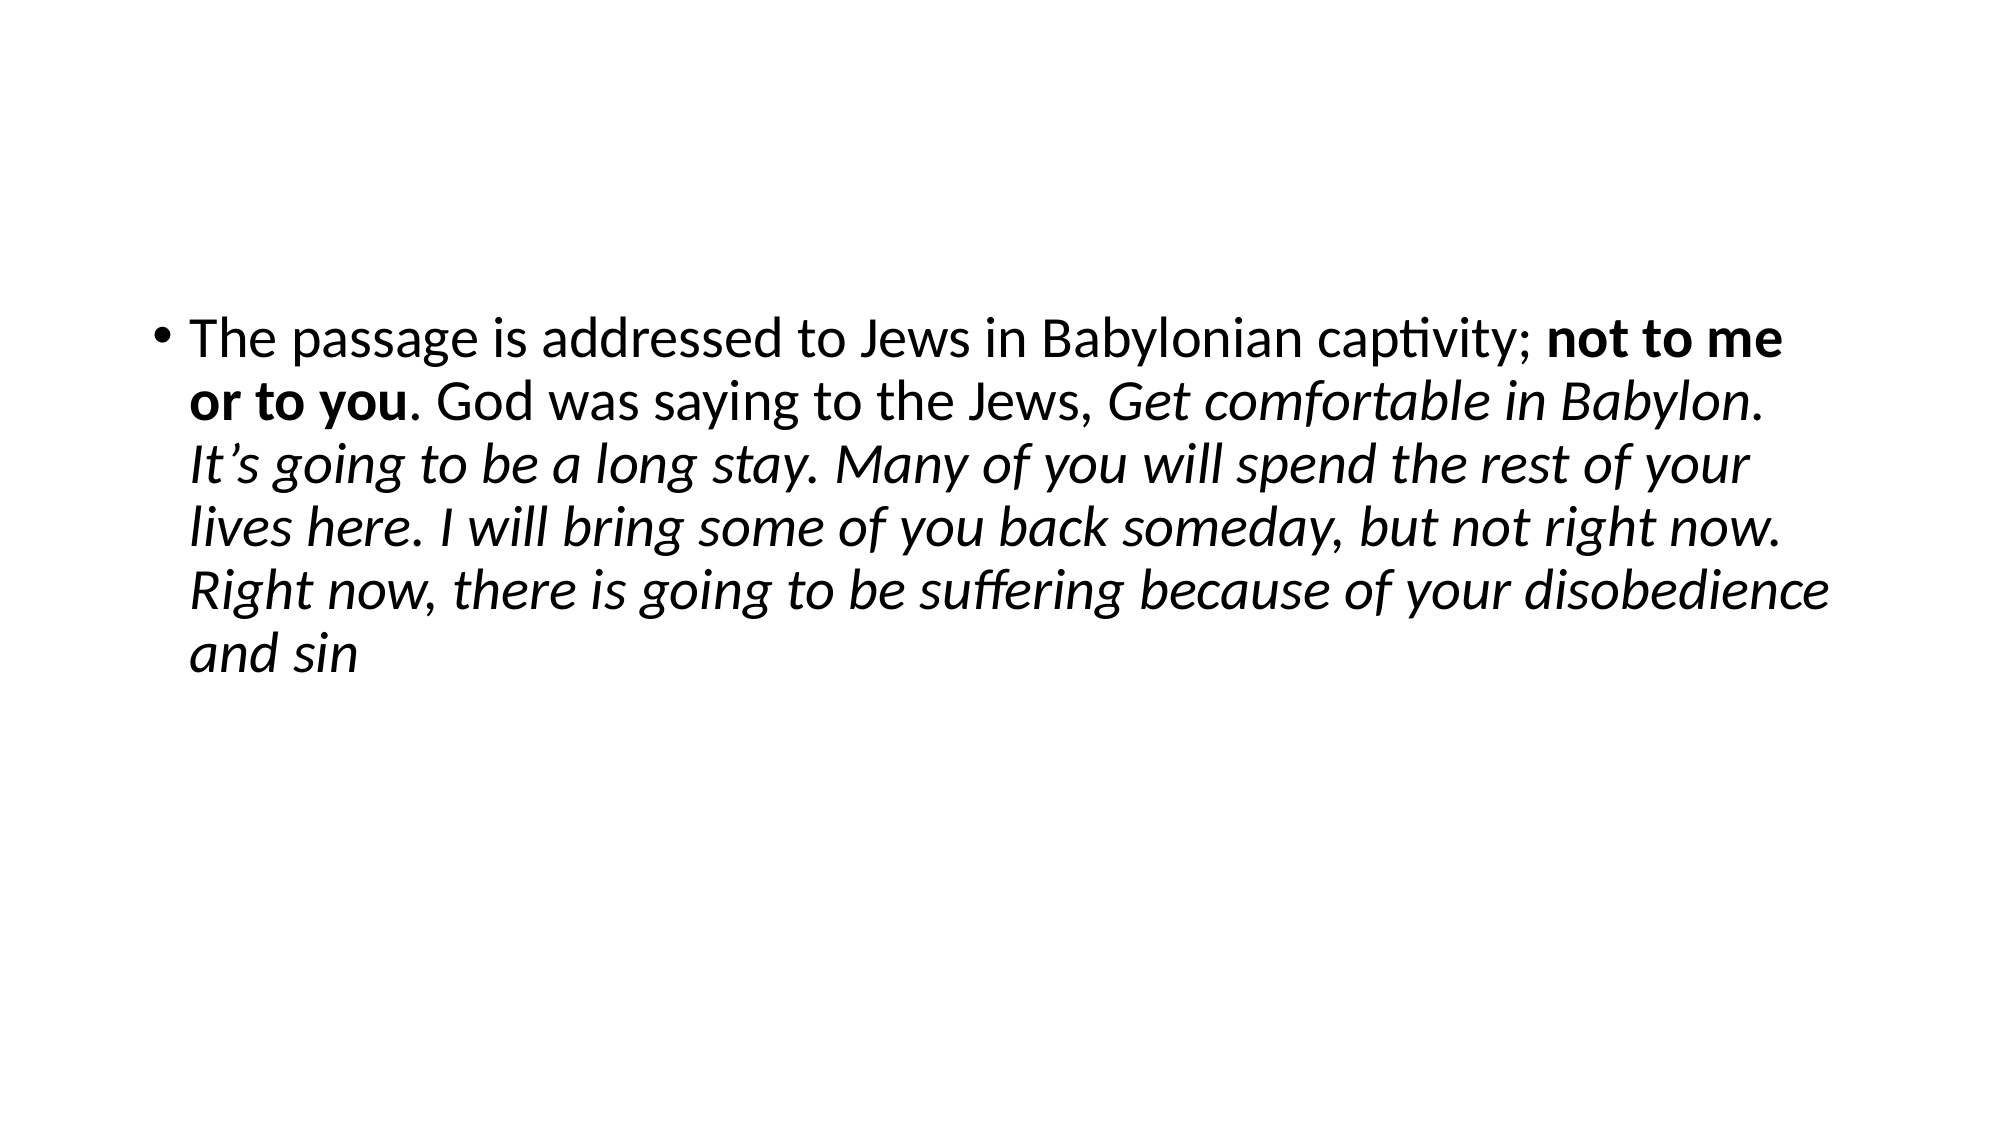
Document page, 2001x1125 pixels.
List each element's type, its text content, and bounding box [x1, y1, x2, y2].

list The passage is addressed to Jews in Babylonian captivity; not to me or to you. God was saying to the Jews, Get comfortable in Babylon. It’s going to be a long stay. Many of you will spend the rest of your lives here. I will bring some of you back someday, but not right now. Right now, there is going to be suffering because of your disobedience and sin [137, 299, 1863, 1014]
